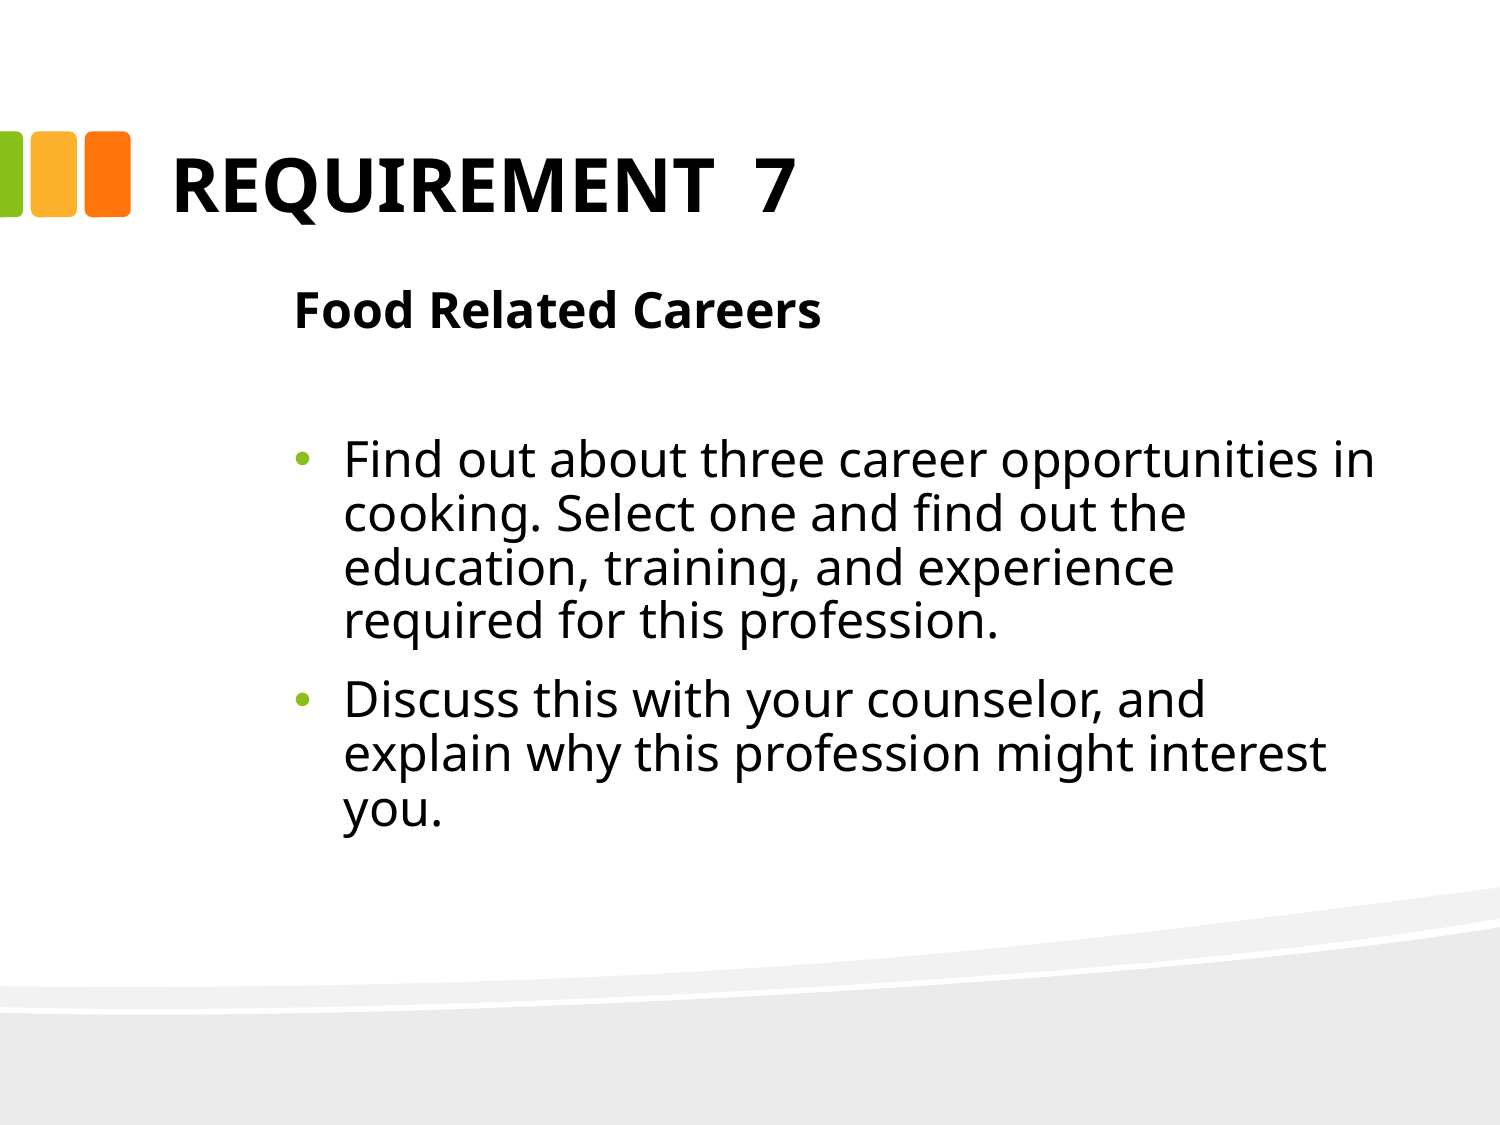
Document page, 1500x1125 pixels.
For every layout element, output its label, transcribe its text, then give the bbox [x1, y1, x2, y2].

text_box Food Related Careers Find out about three career opportunities in cooking. Select one and find out the education, training, and experience required for this profession. Discuss this with your counselor, and explain why this profession might interest you. [199, 274, 1400, 1025]
title REQUIREMENT 7 [150, 24, 1350, 238]
